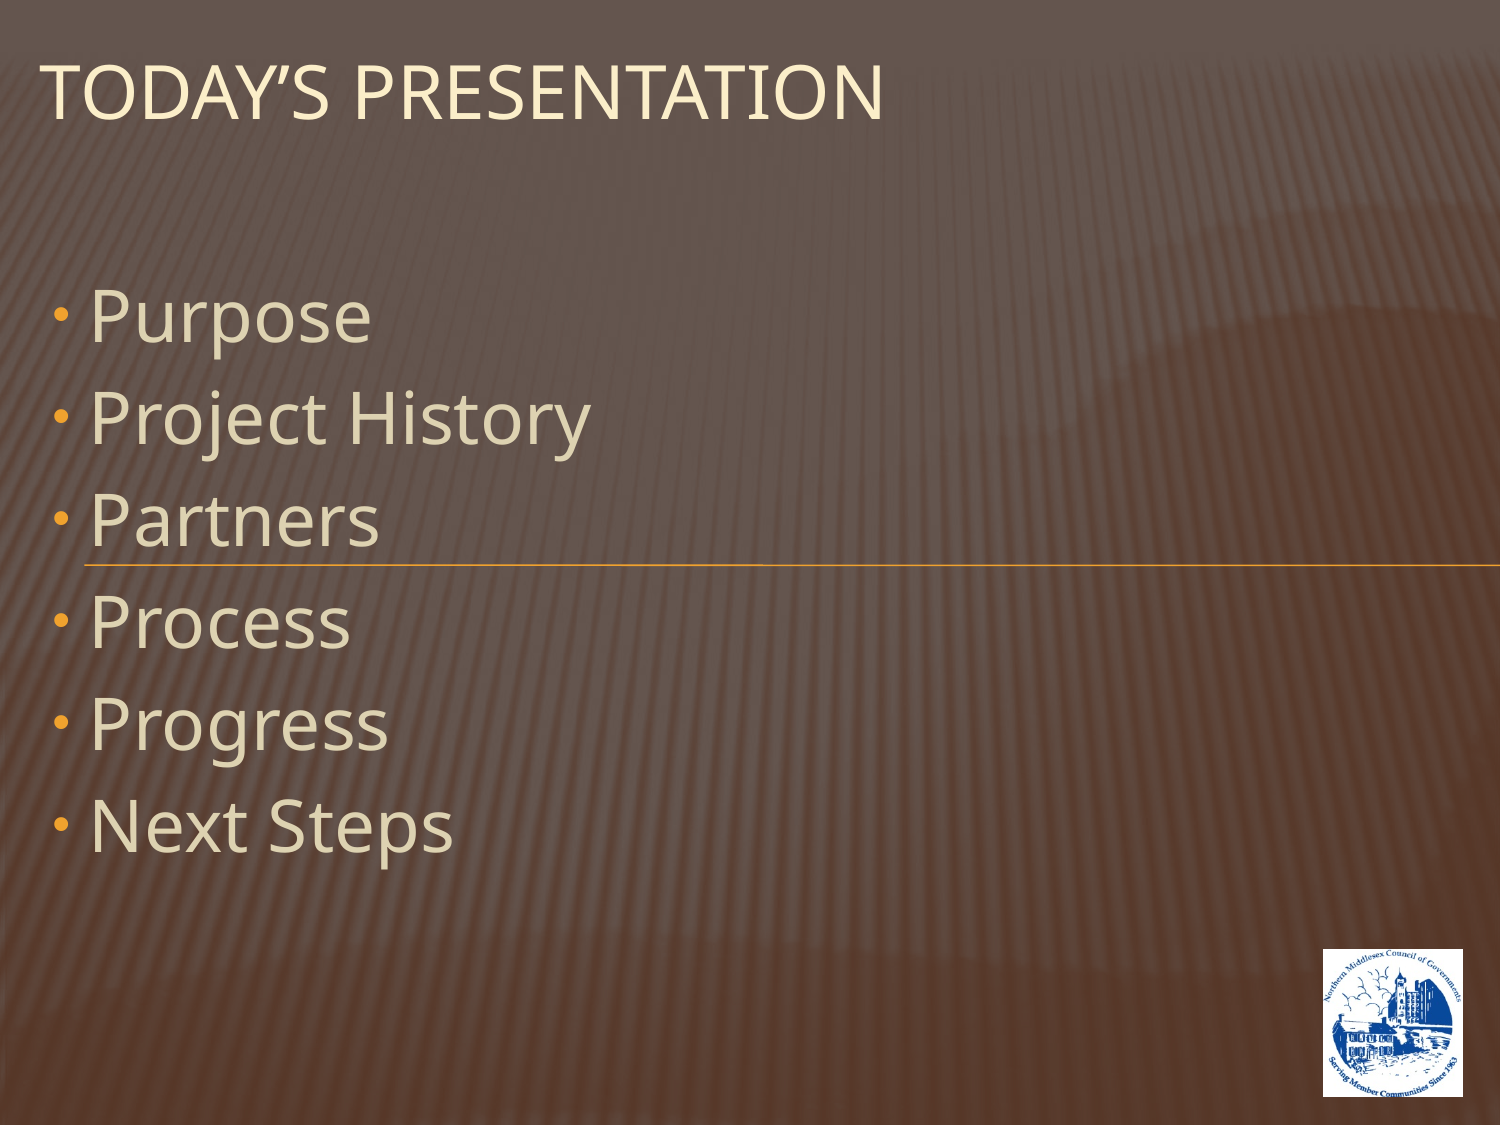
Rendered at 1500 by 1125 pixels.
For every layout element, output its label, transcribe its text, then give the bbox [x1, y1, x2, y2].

list Purpose Project History Partners Process Progress Next Steps [37, 262, 1425, 875]
title Today’s Presentation [24, 37, 1450, 232]
picture [1323, 949, 1464, 1098]
